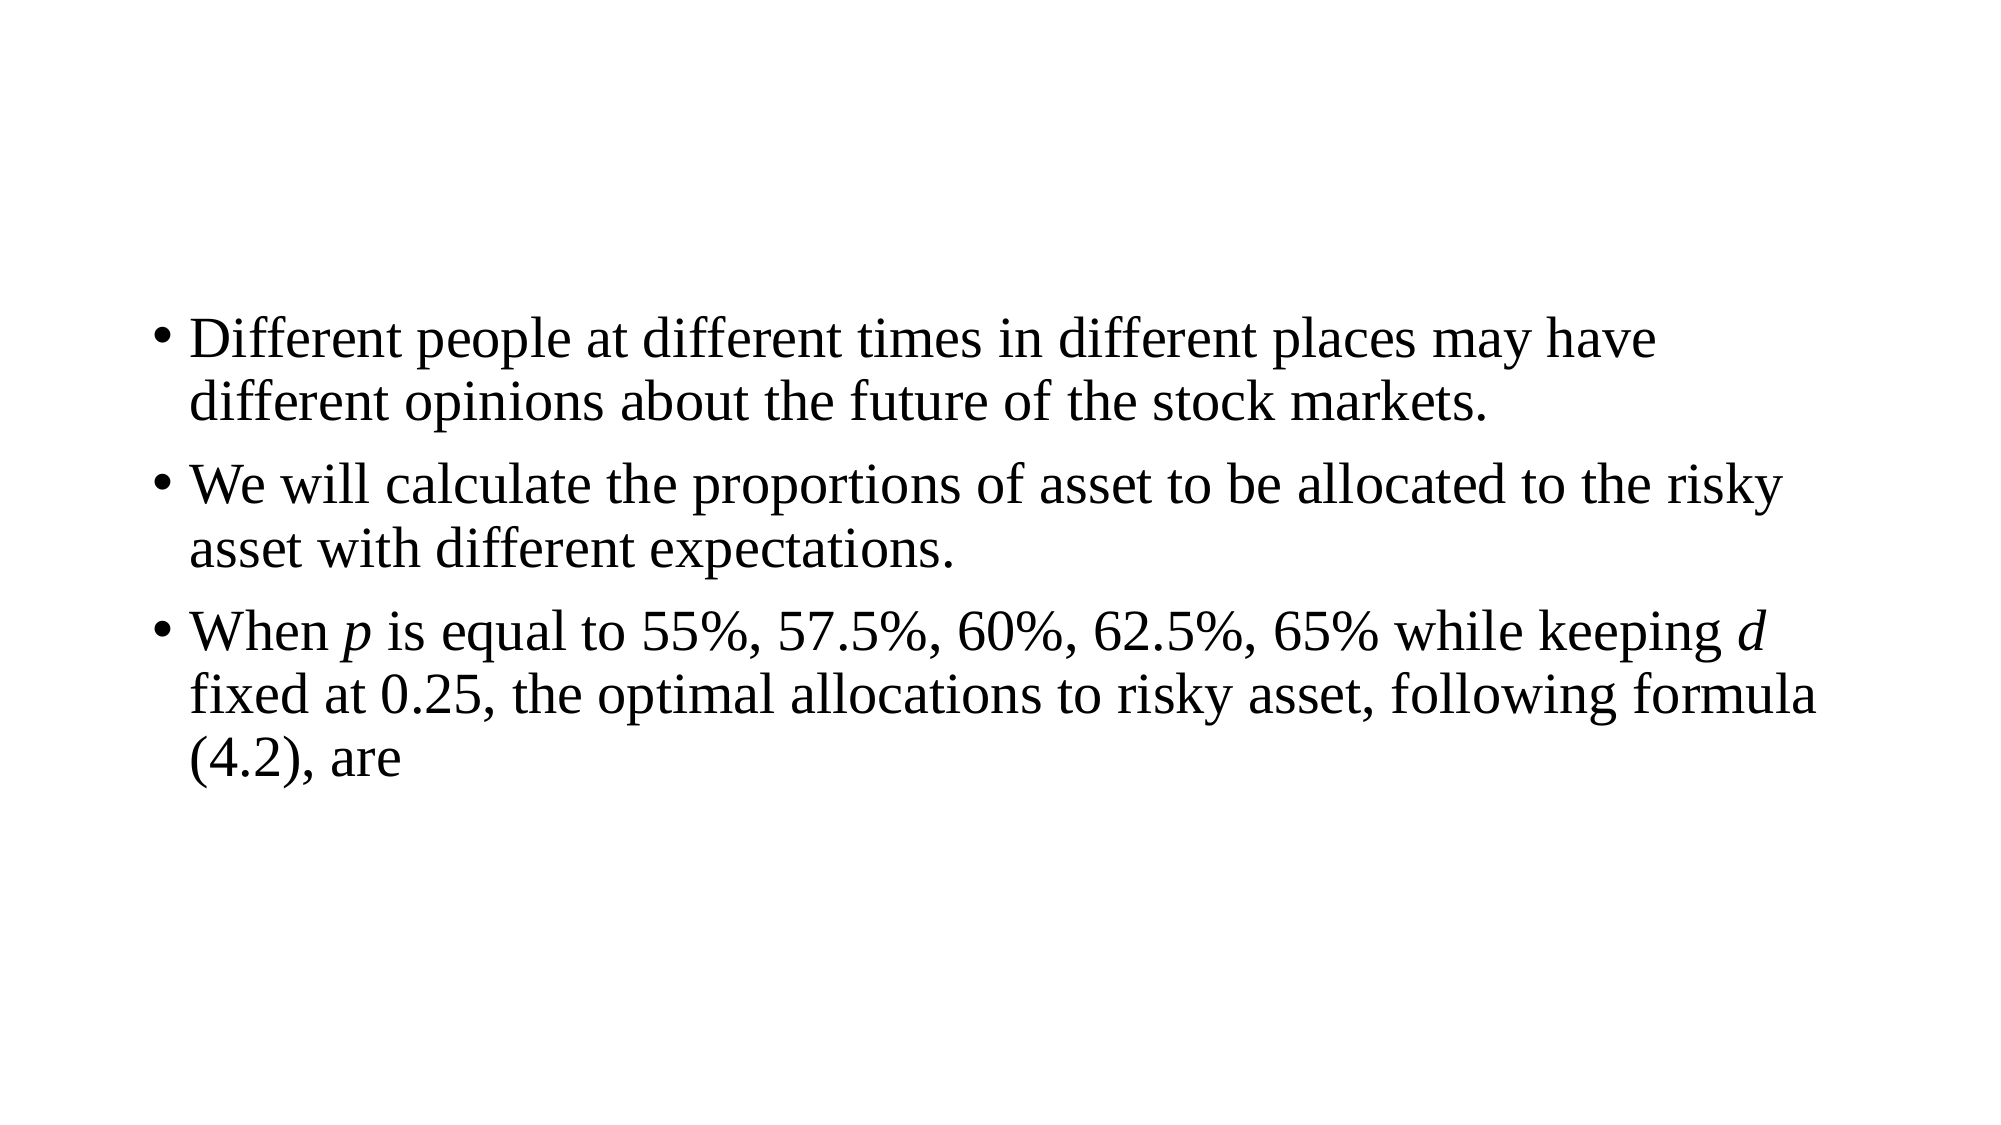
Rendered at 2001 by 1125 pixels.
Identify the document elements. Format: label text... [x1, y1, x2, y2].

list Different people at different times in different places may have different opinions about the future of the stock markets. We will calculate the proportions of asset to be allocated to the risky asset with different expectations. When p is equal to 55%, 57.5%, 60%, 62.5%, 65% while keeping d fixed at 0.25, the optimal allocations to risky asset, following formula (4.2), are [137, 299, 1863, 1014]
